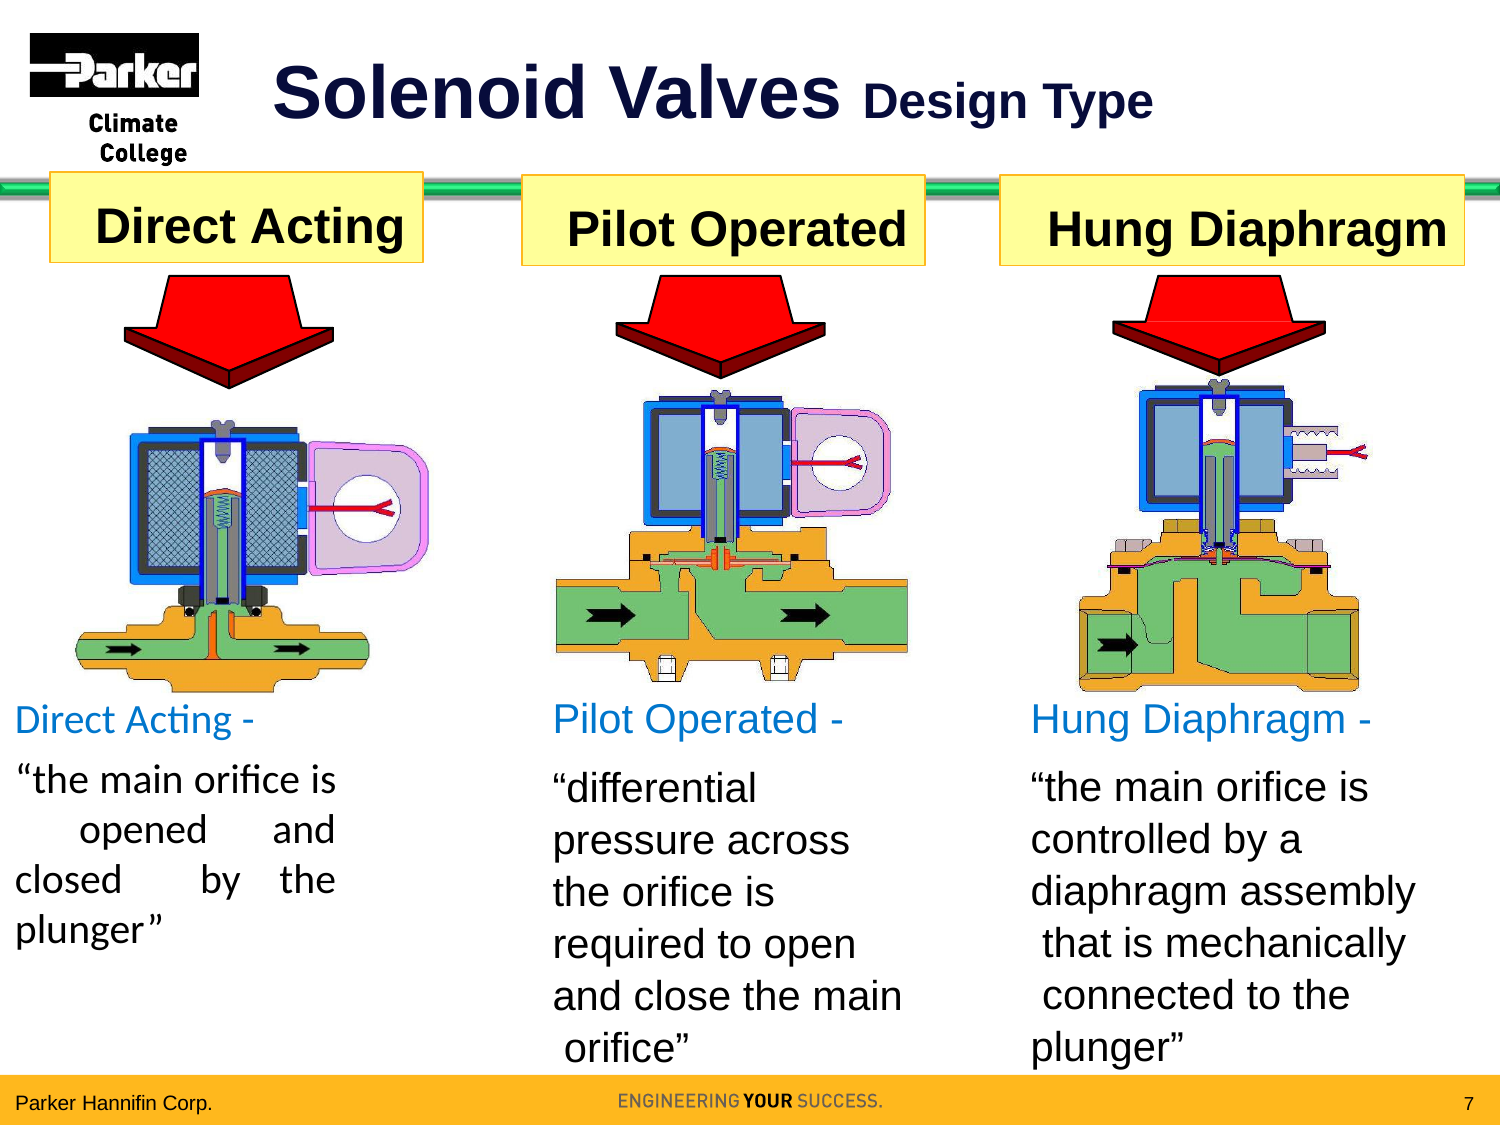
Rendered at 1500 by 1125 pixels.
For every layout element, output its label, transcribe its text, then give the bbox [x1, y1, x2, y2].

text_box [521, 174, 925, 266]
title Solenoid Valves Design Type [270, 43, 1168, 232]
text_box [50, 171, 423, 263]
text_box [999, 174, 1465, 266]
slide_number 7 [1459, 1091, 1490, 1125]
text_box [126, 275, 332, 370]
text_box [616, 323, 720, 378]
text_box Direct Acting [92, 193, 407, 254]
text_box [29, 33, 199, 97]
text_box [88, 135, 200, 168]
text_box [88, 105, 191, 135]
text_box [549, 387, 913, 683]
text_box [257, 10, 1413, 171]
text_box Hung Diaphragm - “the main orifice is controlled by a diaphragm assembly that is mechanically connected to the plunger” [1028, 691, 1418, 1071]
text_box [1074, 375, 1373, 691]
text_box [1115, 275, 1323, 359]
picture [617, 1087, 894, 1112]
text_box [62, 408, 438, 700]
text_box Pilot Operated - “differential pressure across the orifice is required to open and close the main orifice” [550, 692, 905, 1071]
text_box [124, 327, 229, 389]
text_box [1168, 173, 1500, 204]
text_box [229, 327, 333, 389]
text_box [1219, 321, 1325, 376]
text_box [1113, 321, 1219, 376]
text_box Direct Acting - “the main orifice is opened and closed by the plunger” [12, 692, 338, 953]
footer Parker Hannifin Corp. [12, 1089, 217, 1125]
text_box Pilot Operated Hung Diaphragm [564, 196, 1450, 257]
text_box [619, 275, 822, 362]
text_box [720, 323, 825, 379]
text_box [0, 173, 50, 204]
